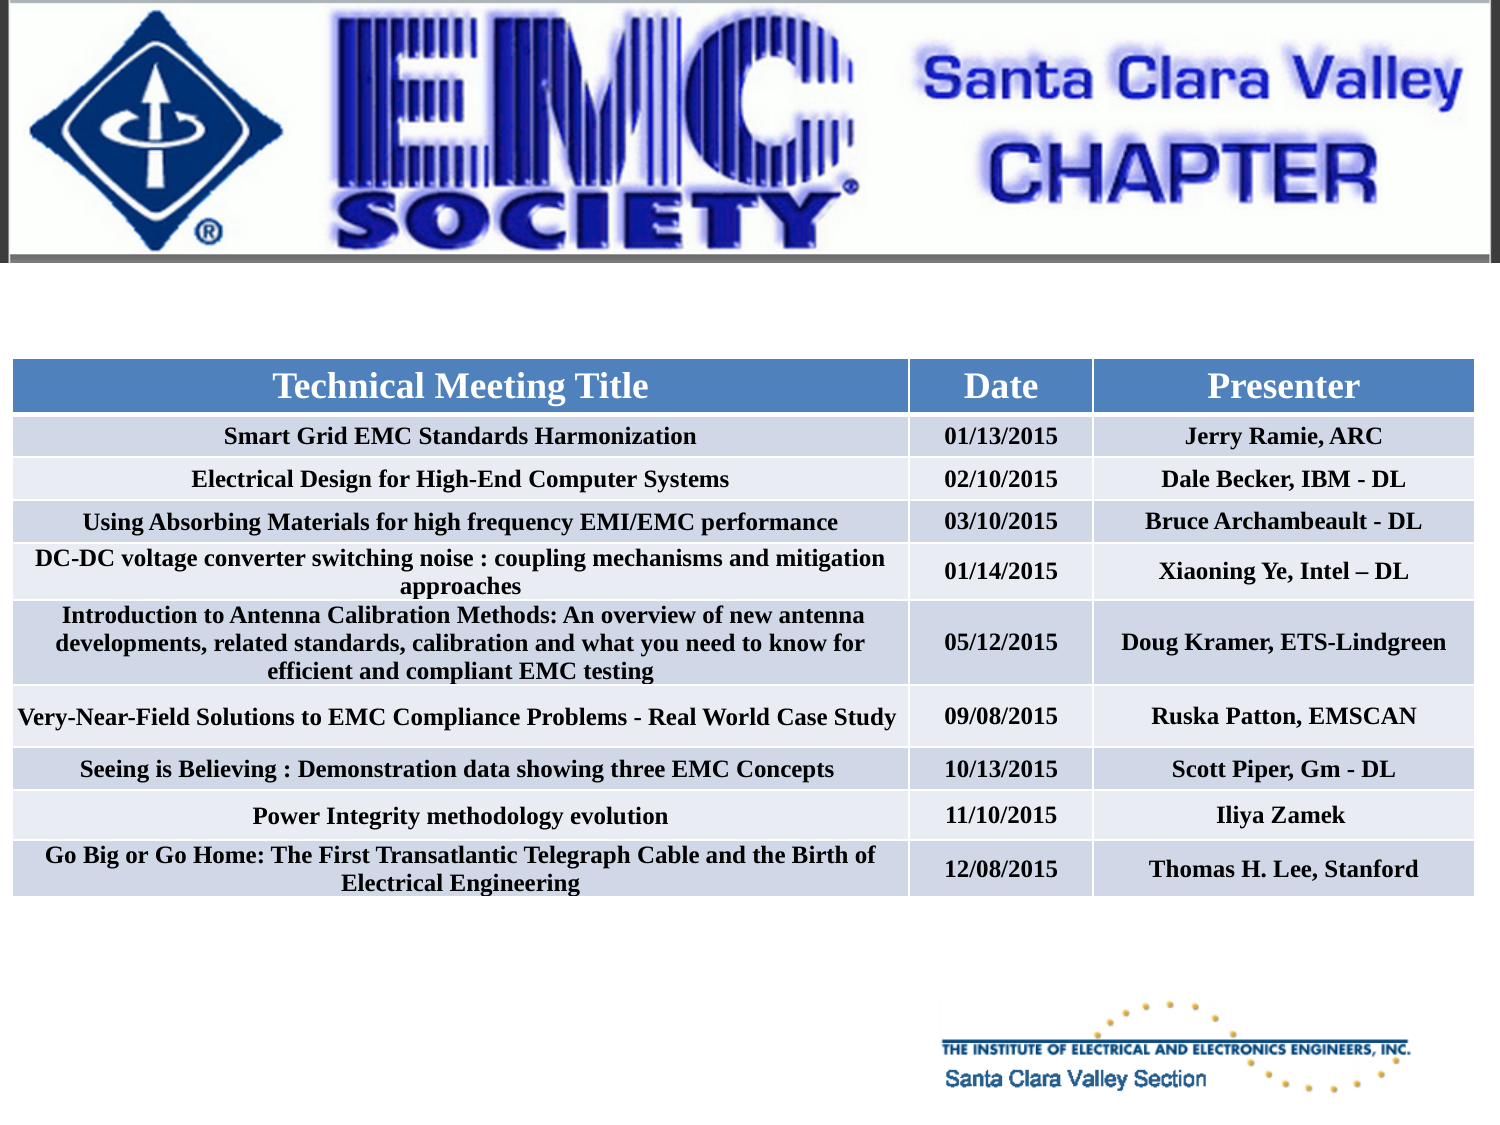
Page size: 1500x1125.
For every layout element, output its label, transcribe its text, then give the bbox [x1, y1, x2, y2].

table_cell 01/14/2015 [910, 544, 1092, 599]
table_cell Introduction to Antenna Calibration Methods: An overview of new antenna developments, related standards, calibration and what you need to know for efficient and compliant EMC testing [13, 601, 908, 684]
table_cell Go Big or Go Home: The First Transatlantic Telegraph Cable and the Birth of Electrical Engineering [13, 841, 908, 896]
table_cell 09/08/2015 [910, 686, 1092, 746]
picture [0, 0, 1500, 263]
table_cell Iliya Zamek [1094, 791, 1474, 839]
table_header Presenter [1094, 359, 1474, 412]
table_cell Ruska Patton, EMSCAN [1094, 686, 1474, 746]
table_cell 12/08/2015 [910, 841, 1092, 896]
table_cell Thomas H. Lee, Stanford [1094, 841, 1474, 896]
table_cell 10/13/2015 [910, 748, 1092, 789]
table_header Technical Meeting Title [13, 359, 908, 412]
table_cell Bruce Archambeault - DL [1094, 501, 1474, 542]
table_cell Electrical Design for High-End Computer Systems [13, 458, 908, 499]
table_header Date [910, 359, 1092, 412]
table_cell 11/10/2015 [910, 791, 1092, 839]
table_cell 05/12/2015 [910, 601, 1092, 684]
table_cell Jerry Ramie, ARC [1094, 417, 1474, 456]
table_cell Seeing is Believing : Demonstration data showing three EMC Concepts [13, 748, 908, 789]
table_cell 01/13/2015 [910, 417, 1092, 456]
picture [937, 987, 1413, 1098]
table_cell 02/10/2015 [910, 458, 1092, 499]
table_cell Scott Piper, Gm - DL [1094, 748, 1474, 789]
table_cell Power Integrity methodology evolution [13, 791, 908, 839]
table_cell 03/10/2015 [910, 501, 1092, 542]
table_cell Using Absorbing Materials for high frequency EMI/EMC performance [13, 501, 908, 542]
table_cell DC-DC voltage converter switching noise : coupling mechanisms and mitigation approaches [13, 544, 908, 599]
table_cell Doug Kramer, ETS-Lindgreen [1094, 601, 1474, 684]
table_cell Very-Near-Field Solutions to EMC Compliance Problems - Real World Case Study [13, 686, 908, 746]
table_cell Smart Grid EMC Standards Harmonization [13, 417, 908, 456]
table_cell Xiaoning Ye, Intel – DL [1094, 544, 1474, 599]
table_cell Dale Becker, IBM - DL [1094, 458, 1474, 499]
